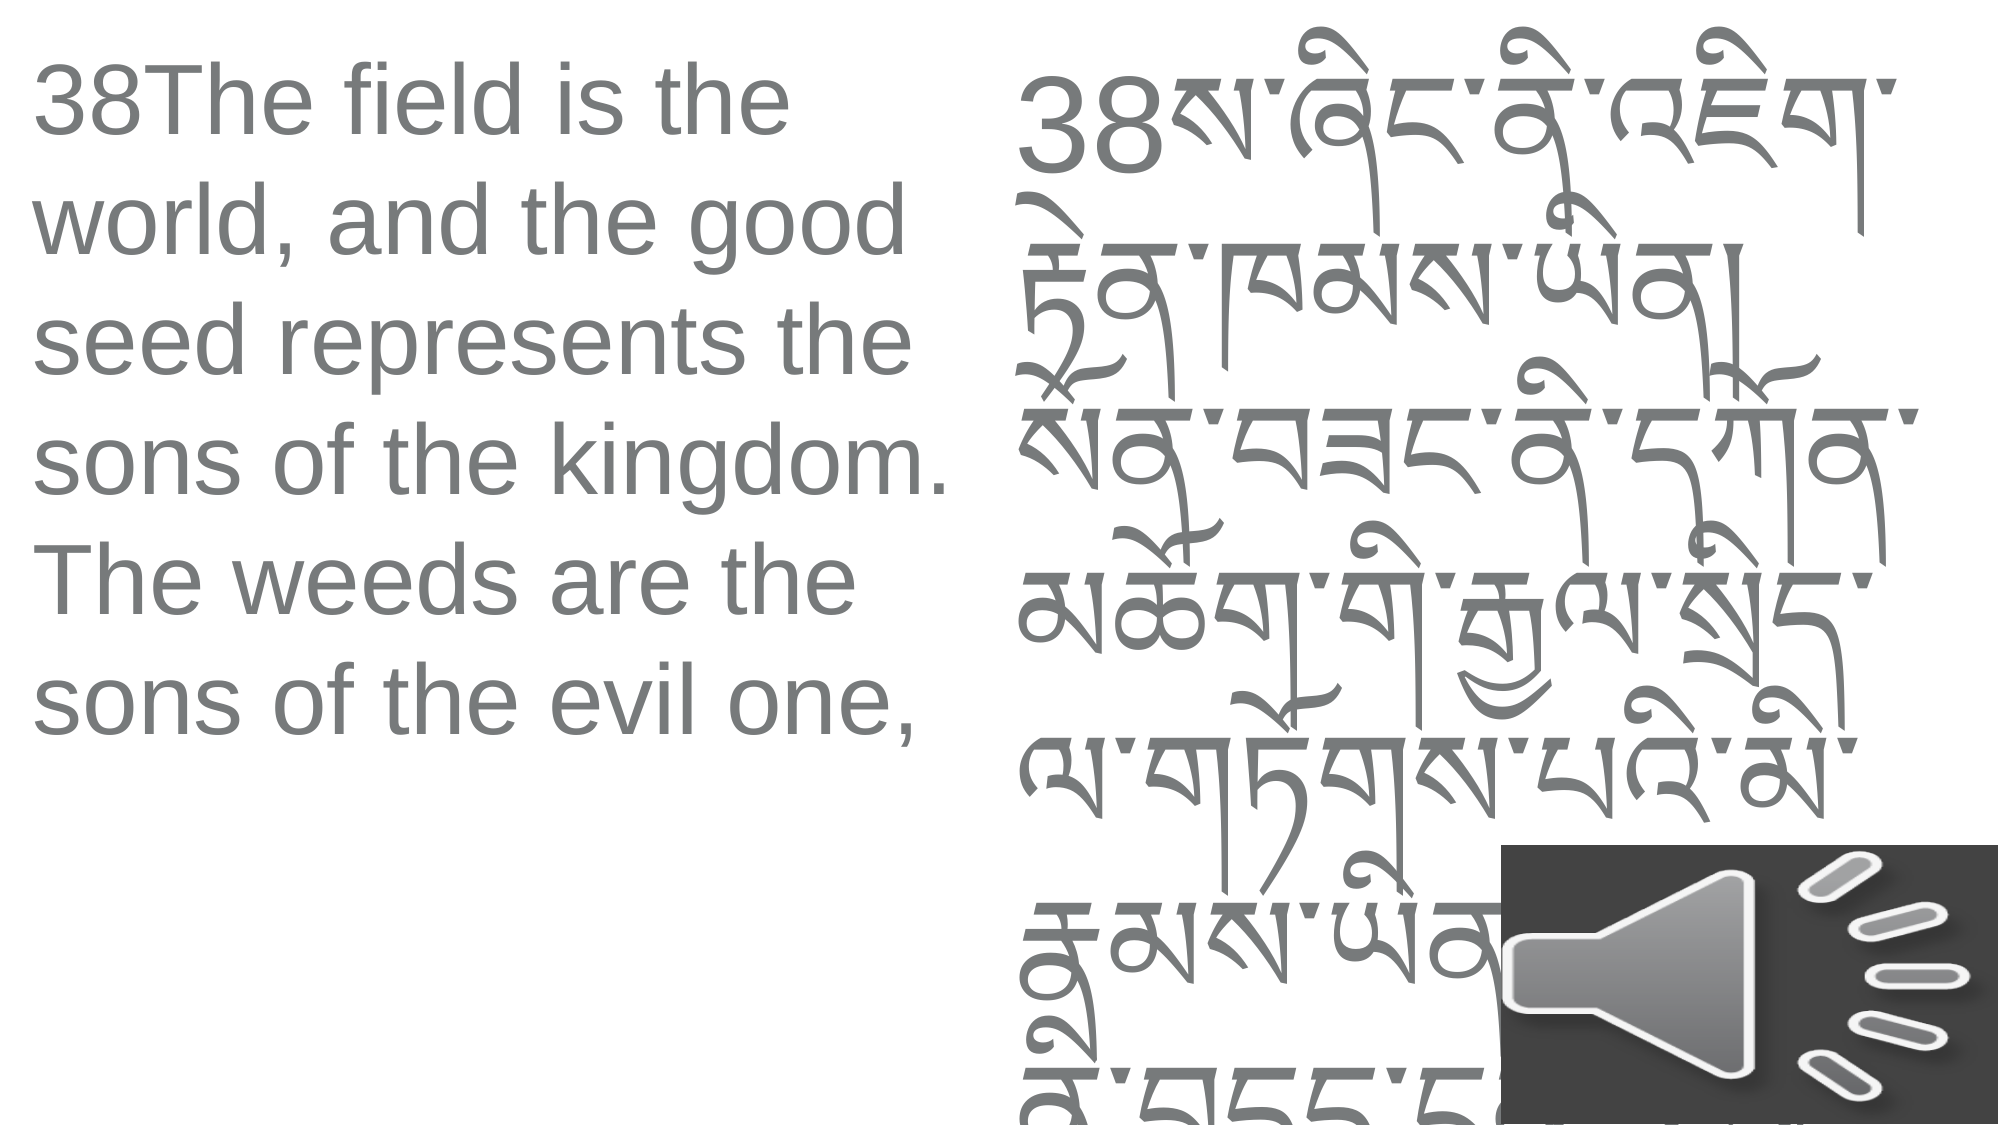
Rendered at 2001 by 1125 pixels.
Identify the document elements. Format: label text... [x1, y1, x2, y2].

text_box 38The field is the world, and the good seed represents the sons of the kingdom. The weeds are the sons of the evil one, [18, 27, 973, 1104]
picture [1500, 843, 2000, 1125]
text_box 38ས་ཞིང་ནི་འཇིག་རྟེན་ཁམས༌ཡིན། སོན་བཟང་ནི་དཀོན་མཆོག་གི་རྒྱལ་སྲིད་ལ་གཏོགས་པའི་མི་རྣམས༌ཡིན། རྩྭ་ལྡུམ་ནི་བདུད་ངན་དེ་ལ་གཏོགས་པའི་མི་རྣམས༌ཡིན། [999, 27, 2000, 1104]
